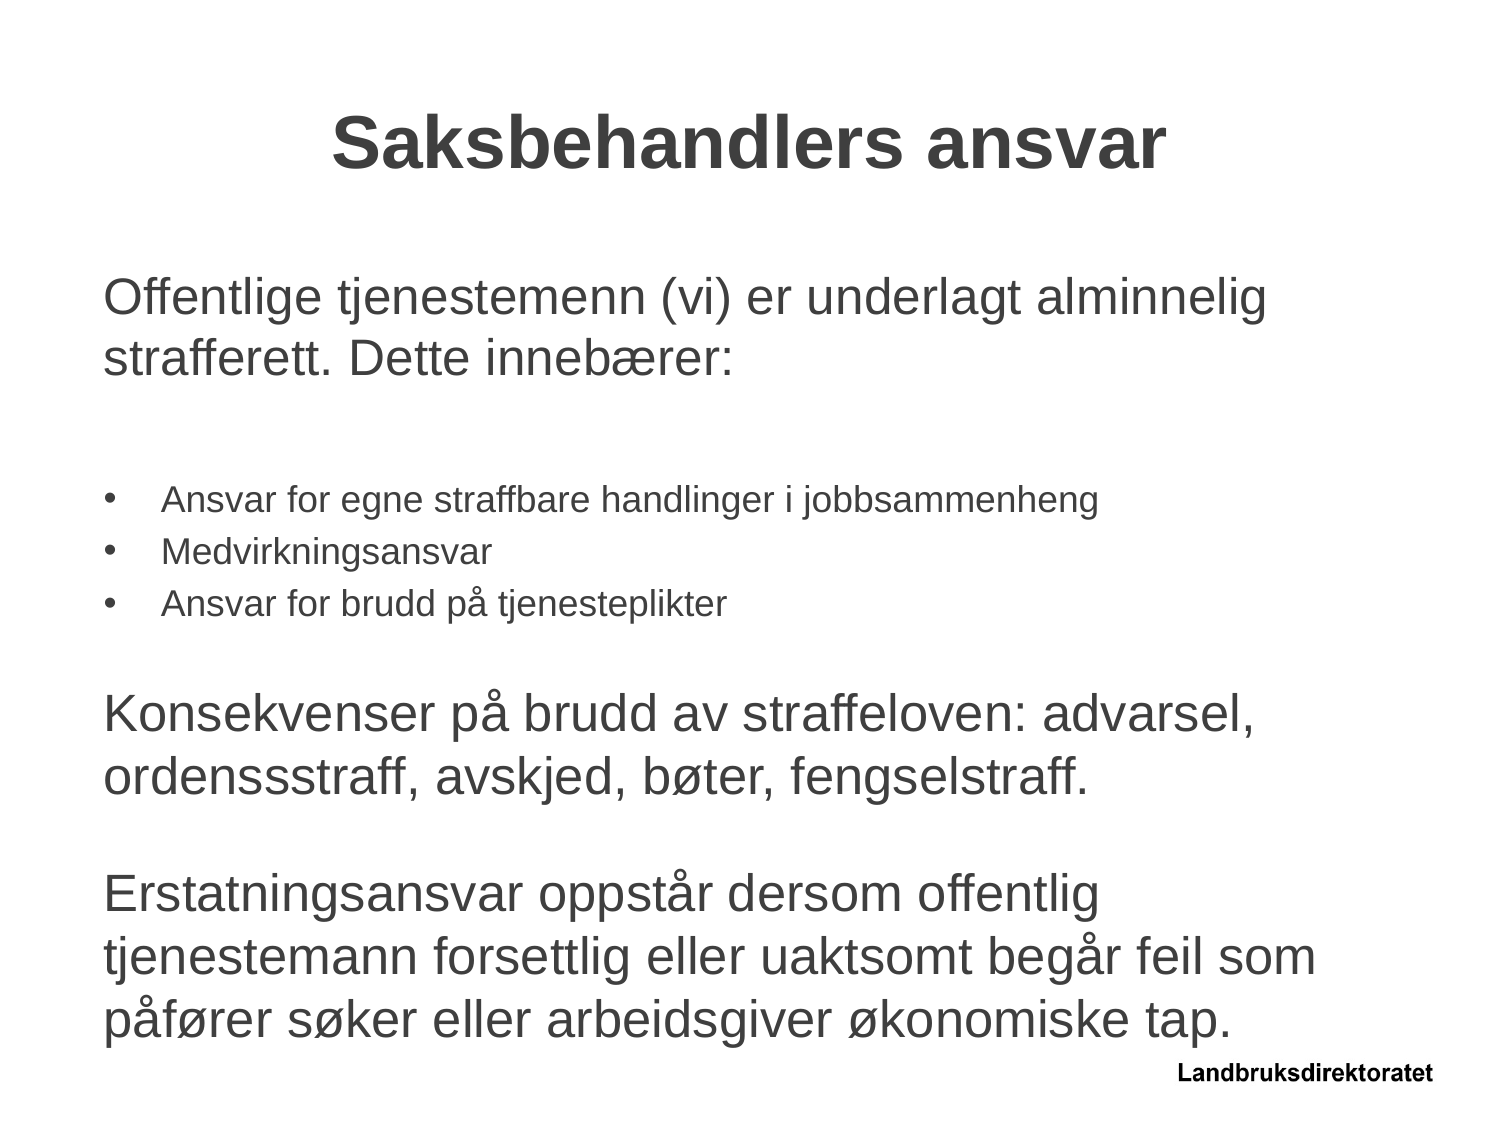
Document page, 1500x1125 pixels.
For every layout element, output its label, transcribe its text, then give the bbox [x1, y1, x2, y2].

list Offentlige tjenestemenn (vi) er underlagt alminnelig strafferett. Dette innebærer: Ansvar for egne straffbare handlinger i jobbsammenheng Medvirkningsansvar Ansvar for brudd på tjenesteplikter Konsekvenser på brudd av straffeloven: advarsel, ordenssstraff, avskjed, bøter, fengselstraff. Erstatningsansvar oppstår dersom offentlig tjenestemann forsettlig eller uaktsomt begår feil som påfører søker eller arbeidsgiver økonomiske tap. [88, 255, 1400, 1059]
picture [1163, 1058, 1448, 1086]
title Saksbehandlers ansvar [75, 45, 1425, 233]
